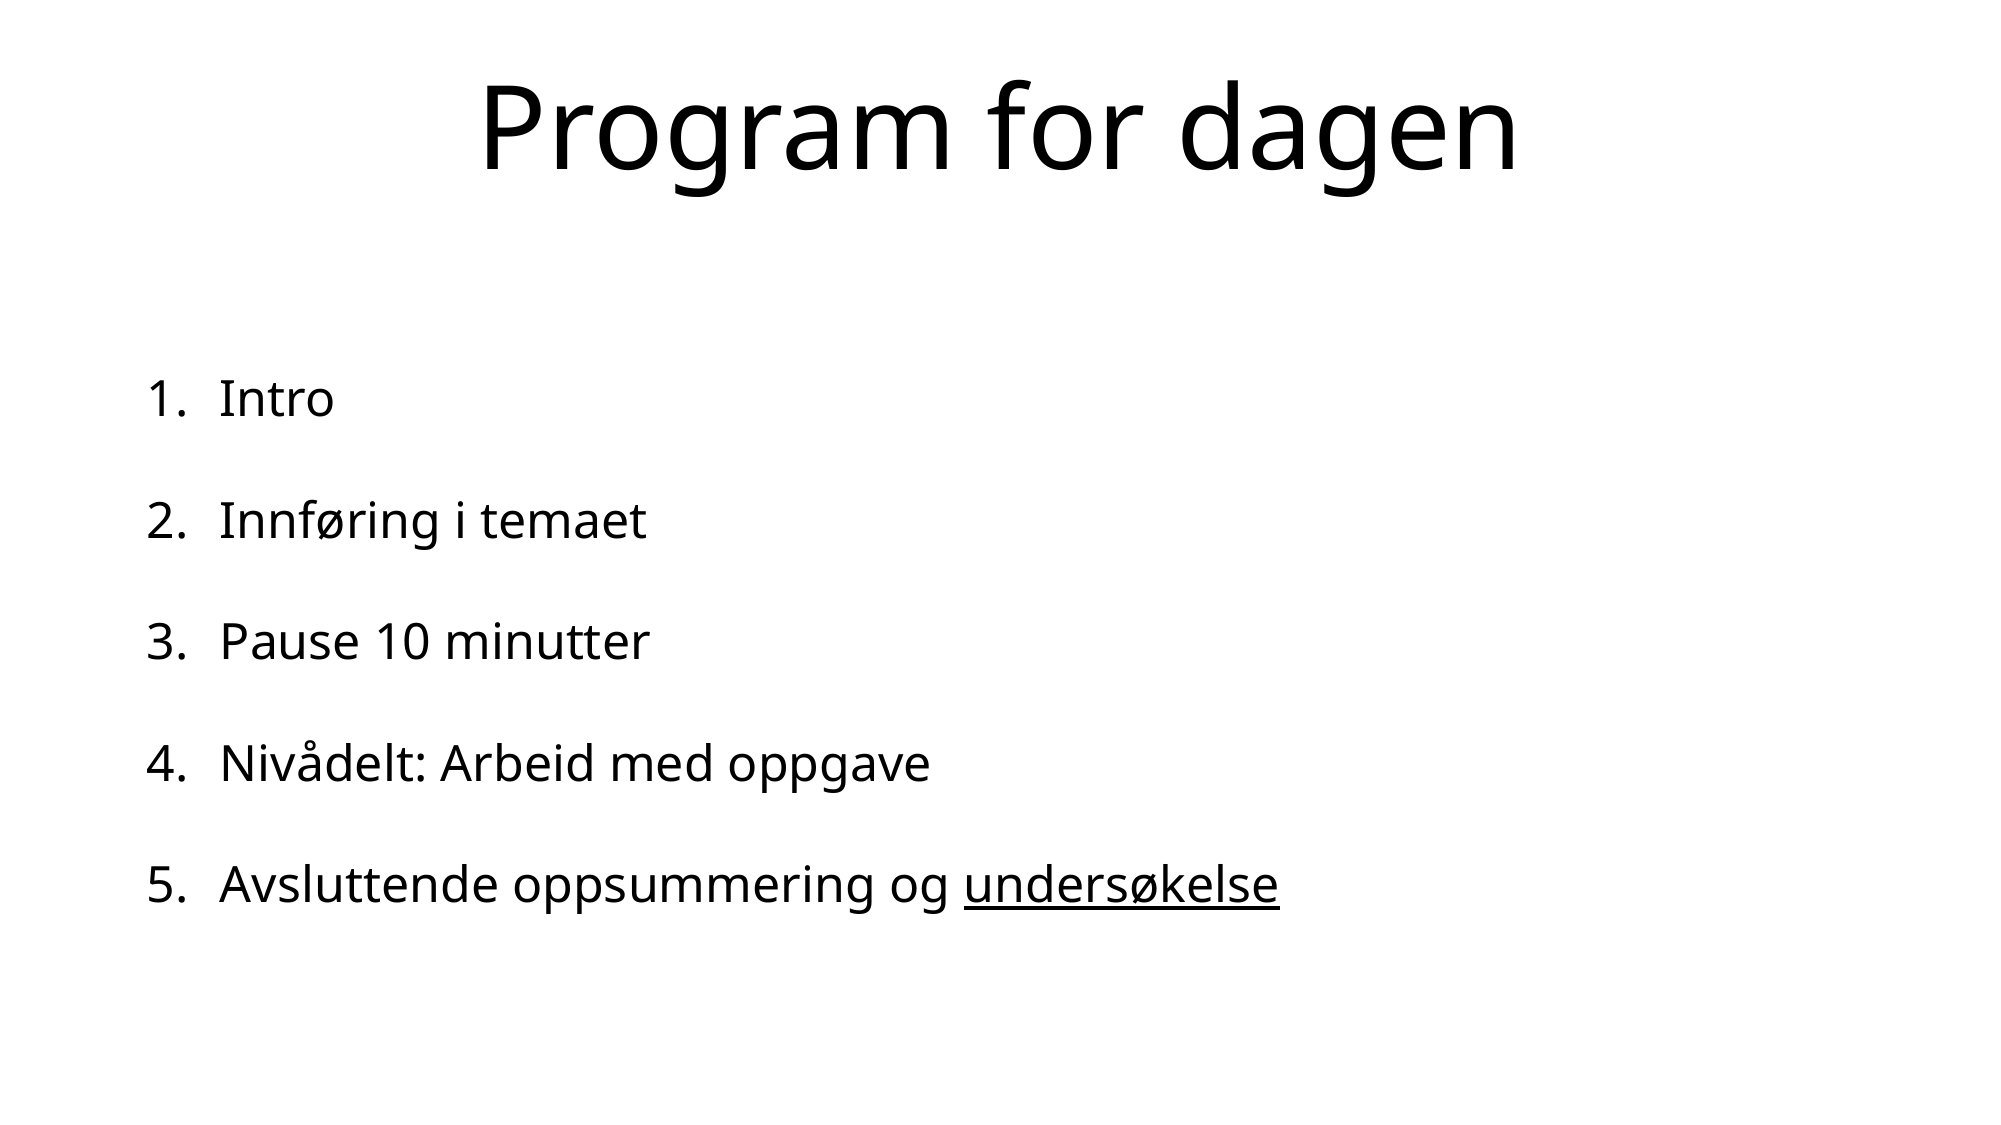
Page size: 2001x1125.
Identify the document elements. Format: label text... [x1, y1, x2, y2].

title Program for dagen [138, 28, 1862, 218]
list Intro Innføring i temaet Pause 10 minutter Nivådelt: Arbeid med oppgave Avsluttende oppsummering og undersøkelse [138, 257, 1862, 1022]
